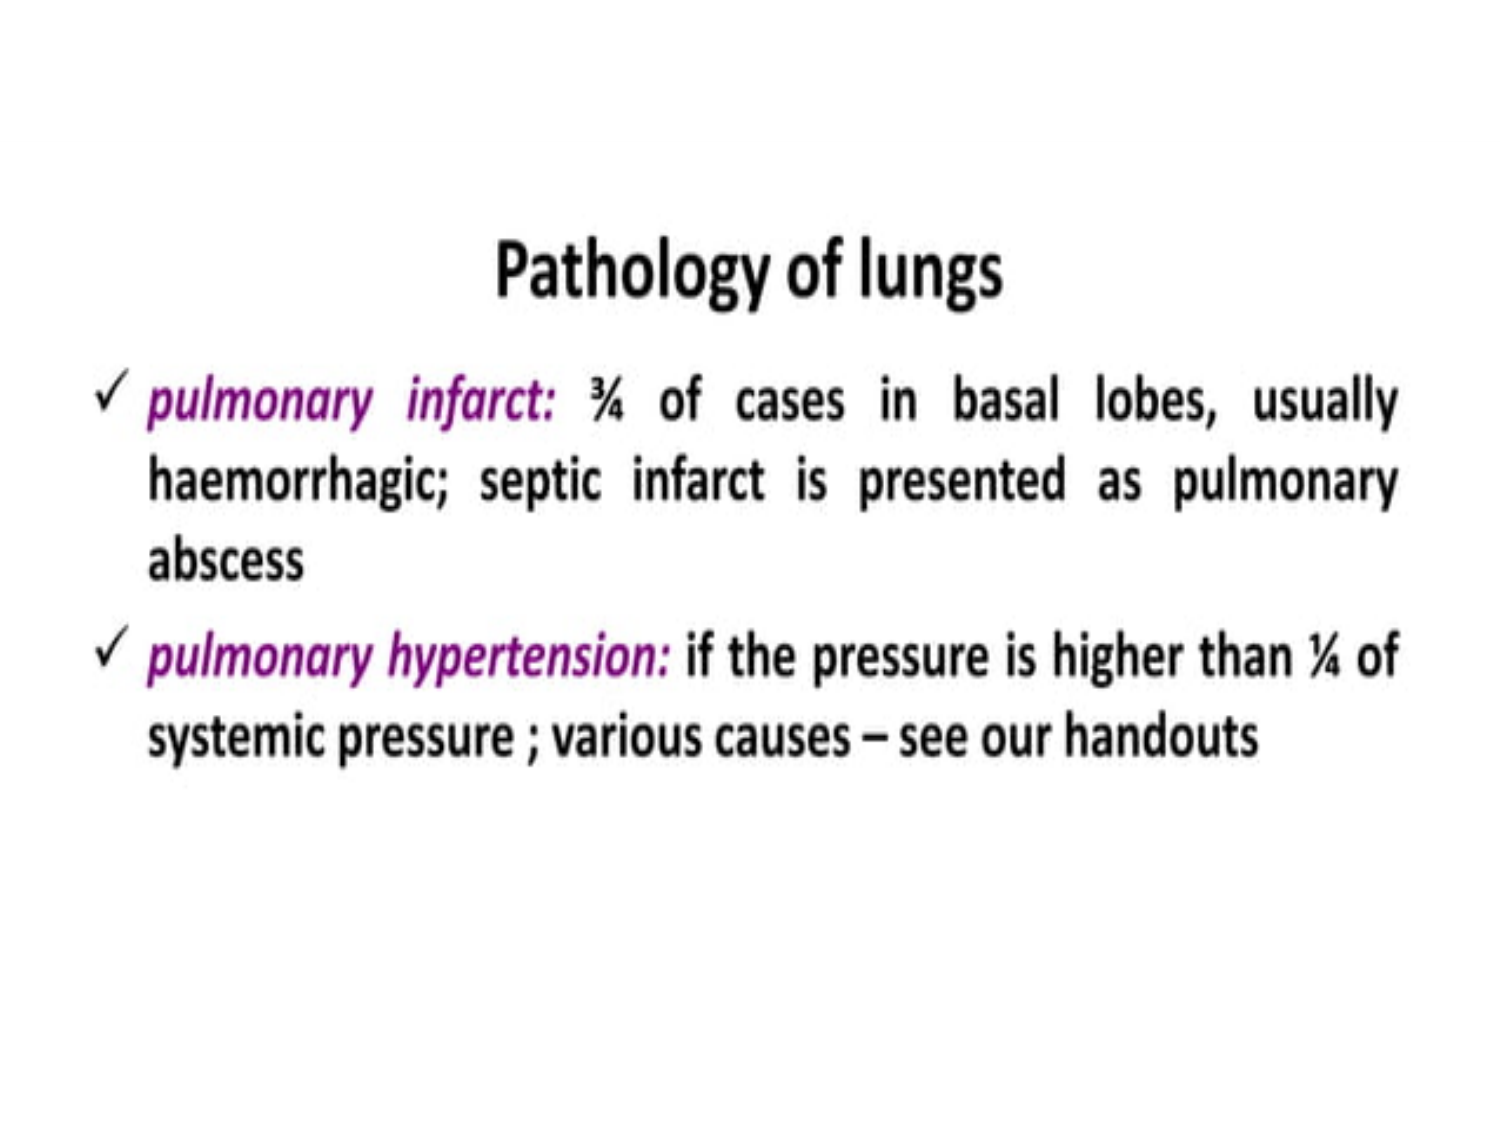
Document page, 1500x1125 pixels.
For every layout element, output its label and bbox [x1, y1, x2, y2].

picture [0, 139, 1500, 1125]
